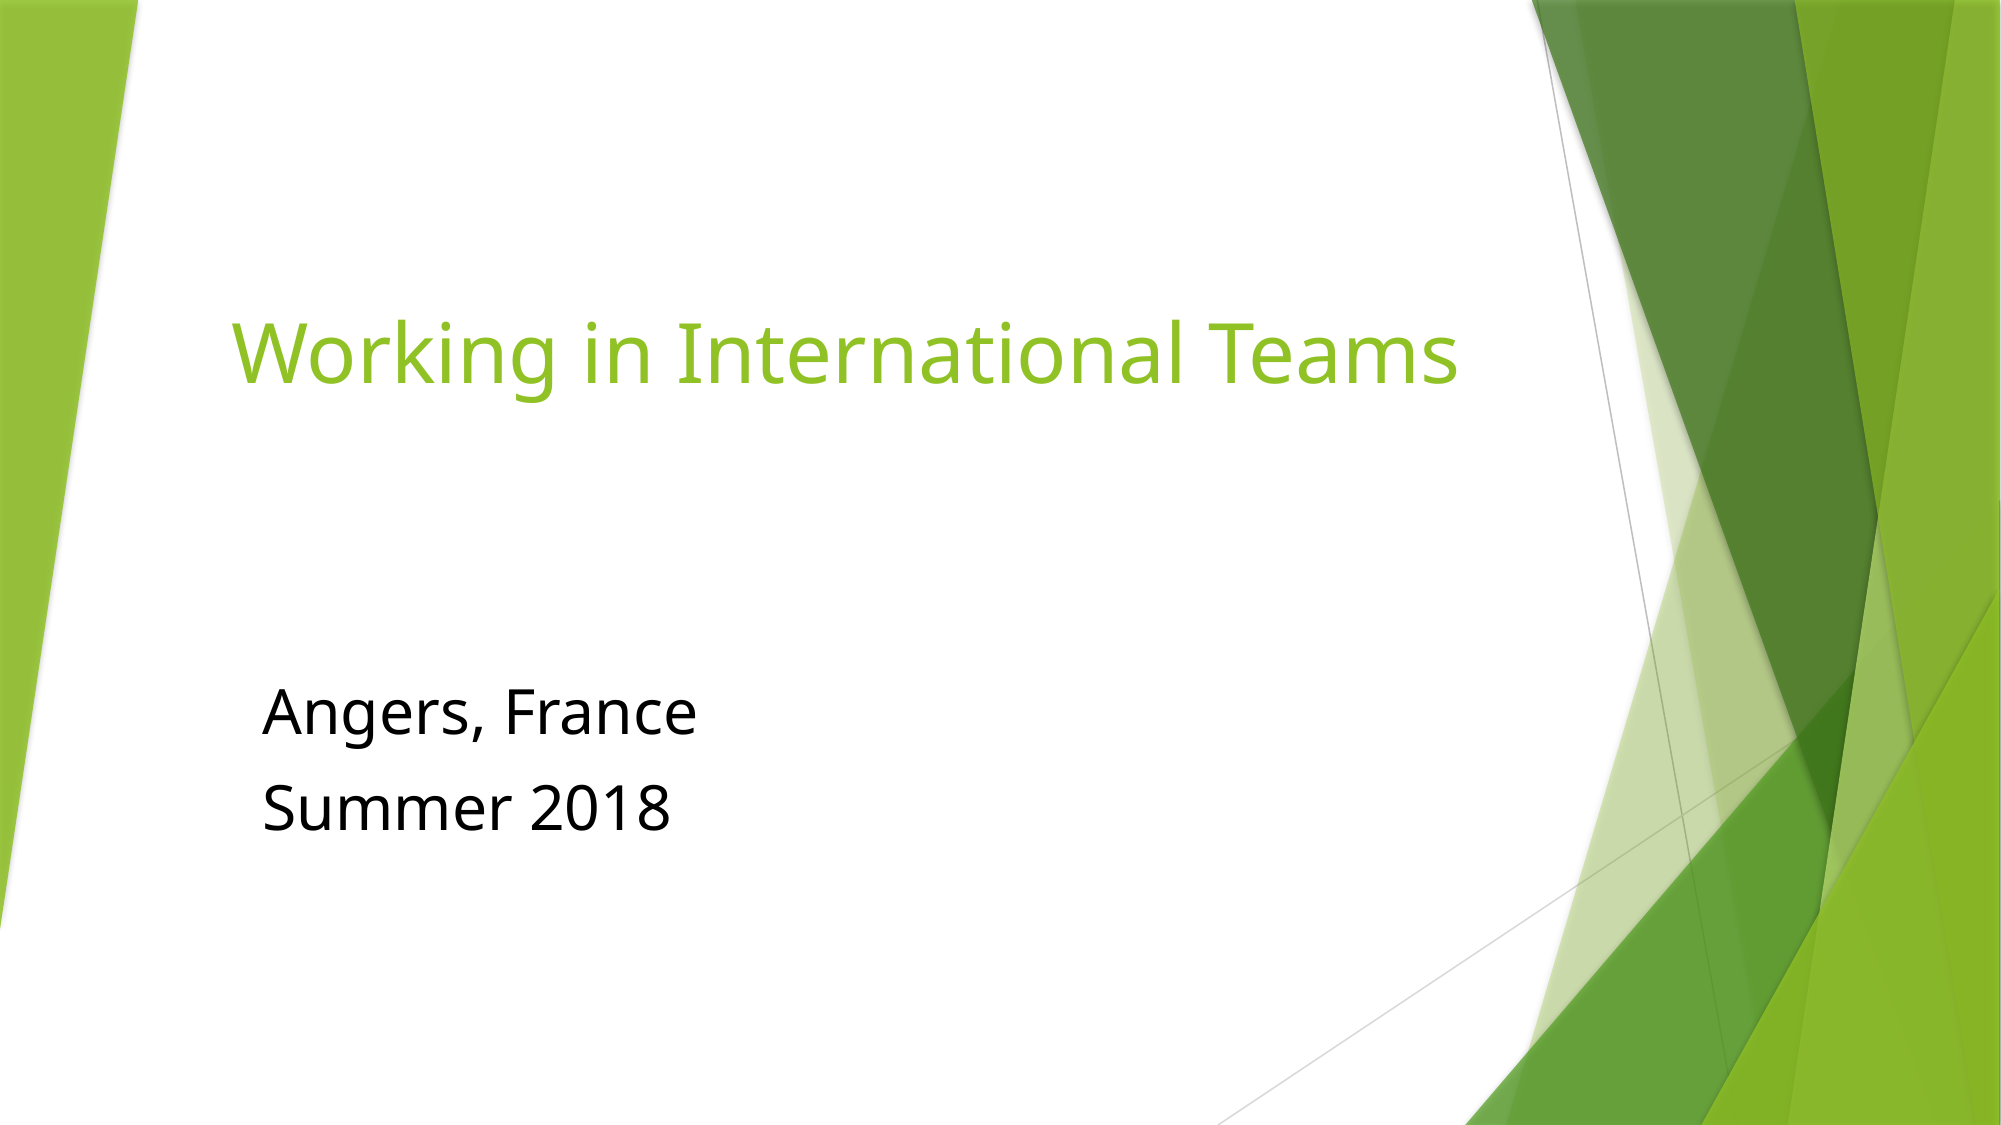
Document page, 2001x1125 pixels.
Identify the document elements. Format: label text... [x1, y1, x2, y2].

subtitle Angers, France Summer 2018 [247, 664, 1522, 845]
title Working in International Teams [16, 0, 1676, 408]
